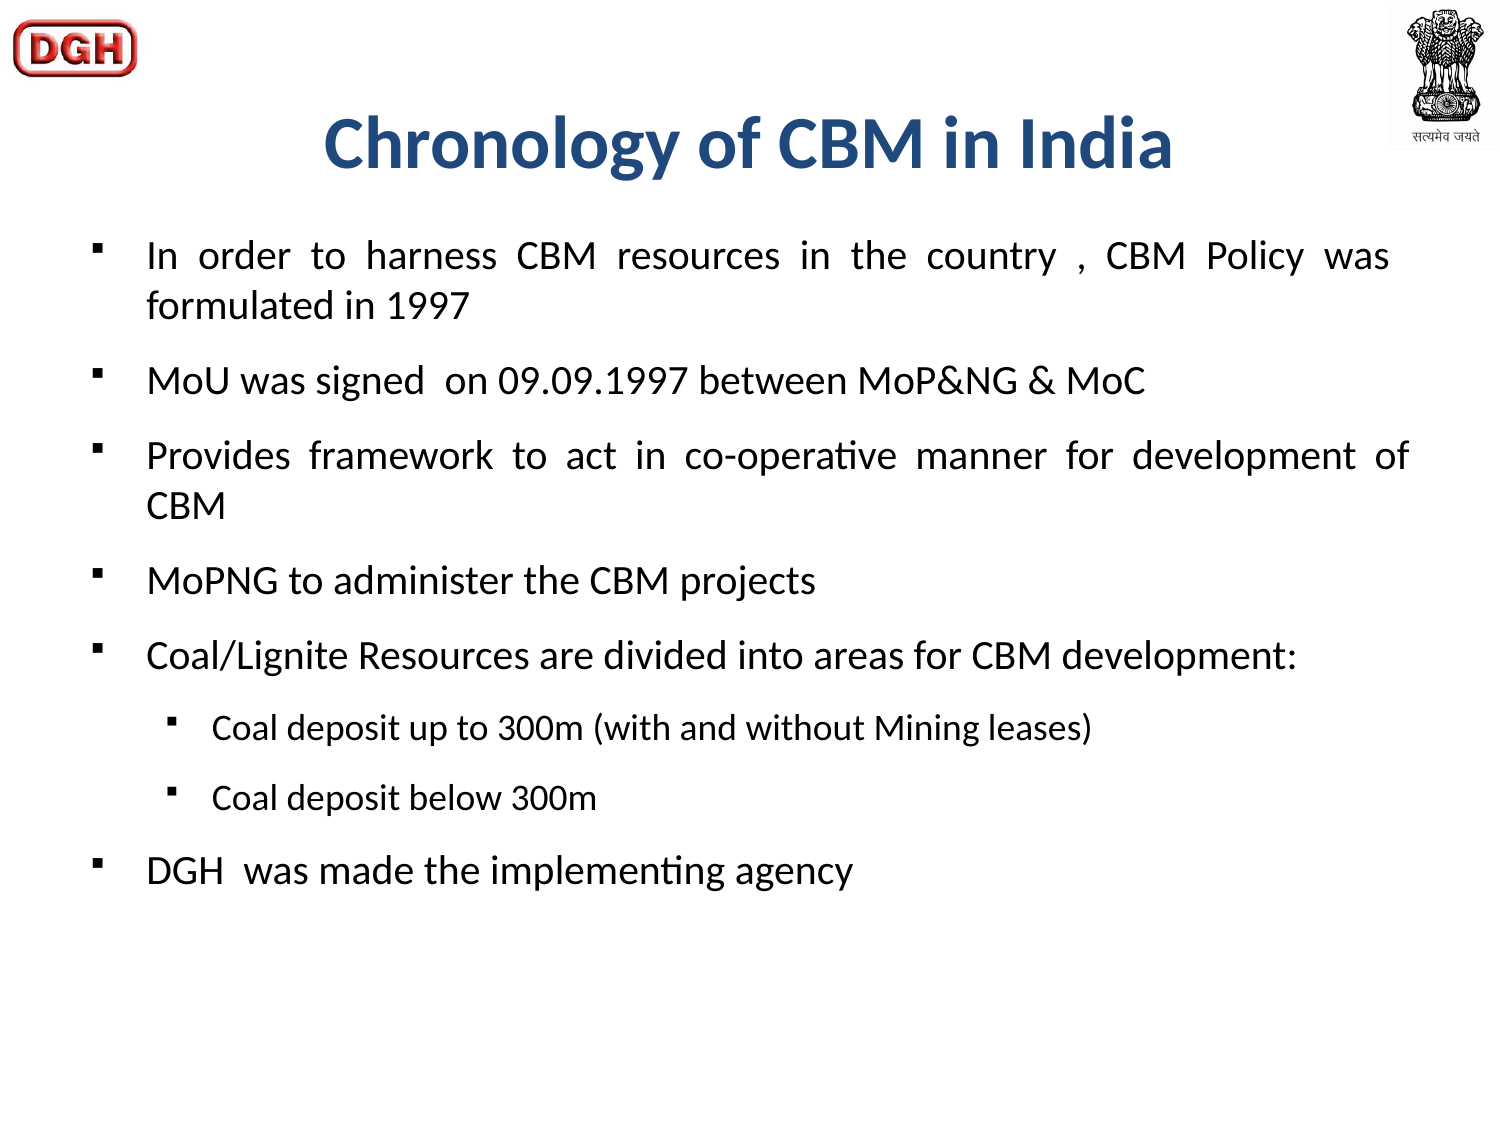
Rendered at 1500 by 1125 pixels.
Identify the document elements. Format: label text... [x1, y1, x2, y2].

list In order to harness CBM resources in the country , CBM Policy was formulated in 1997 MoU was signed on 09.09.1997 between MoP&NG & MoC Provides framework to act in co-operative manner for development of CBM MoPNG to administer the CBM projects Coal/Lignite Resources are divided into areas for CBM development: Coal deposit up to 300m (with and without Mining leases) Coal deposit below 300m DGH was made the implementing agency [75, 219, 1425, 963]
title Chronology of CBM in India [75, 45, 1425, 219]
picture [1393, 4, 1497, 147]
picture [0, 0, 150, 94]
